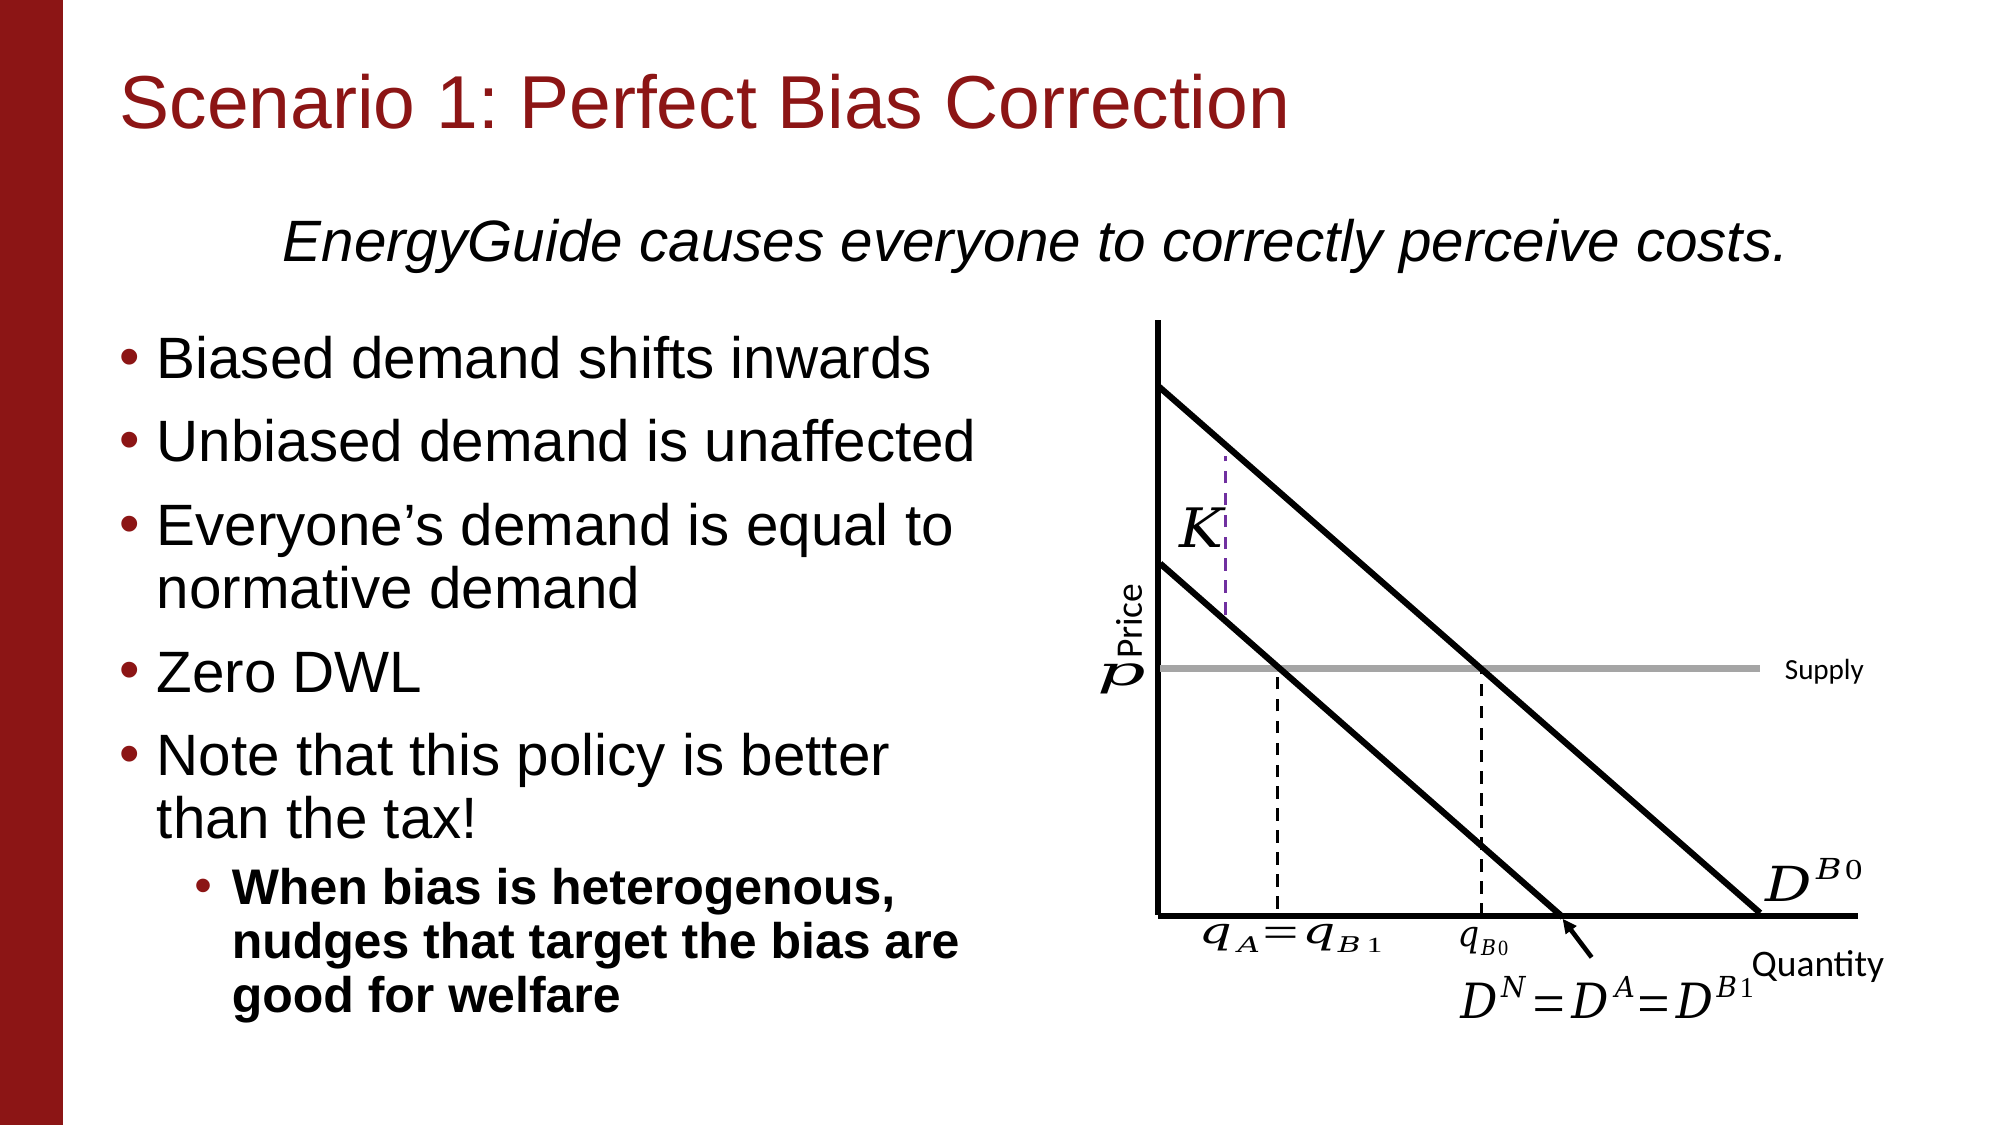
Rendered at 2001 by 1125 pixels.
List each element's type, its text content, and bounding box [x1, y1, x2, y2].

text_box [1097, 320, 1901, 1032]
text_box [1562, 918, 1592, 958]
list EnergyGuide causes everyone to correctly perceive costs. [104, 203, 1969, 298]
title Scenario 1: Perfect Bias Correction [104, 56, 1907, 157]
text_box Biased demand shifts inwards Unbiased demand is unaffected Everyone’s demand is equal to normative demand Zero DWL Note that this policy is better than the tax! When bias is heterogenous, nudges that target the bias are good for welfare [104, 320, 1035, 1090]
